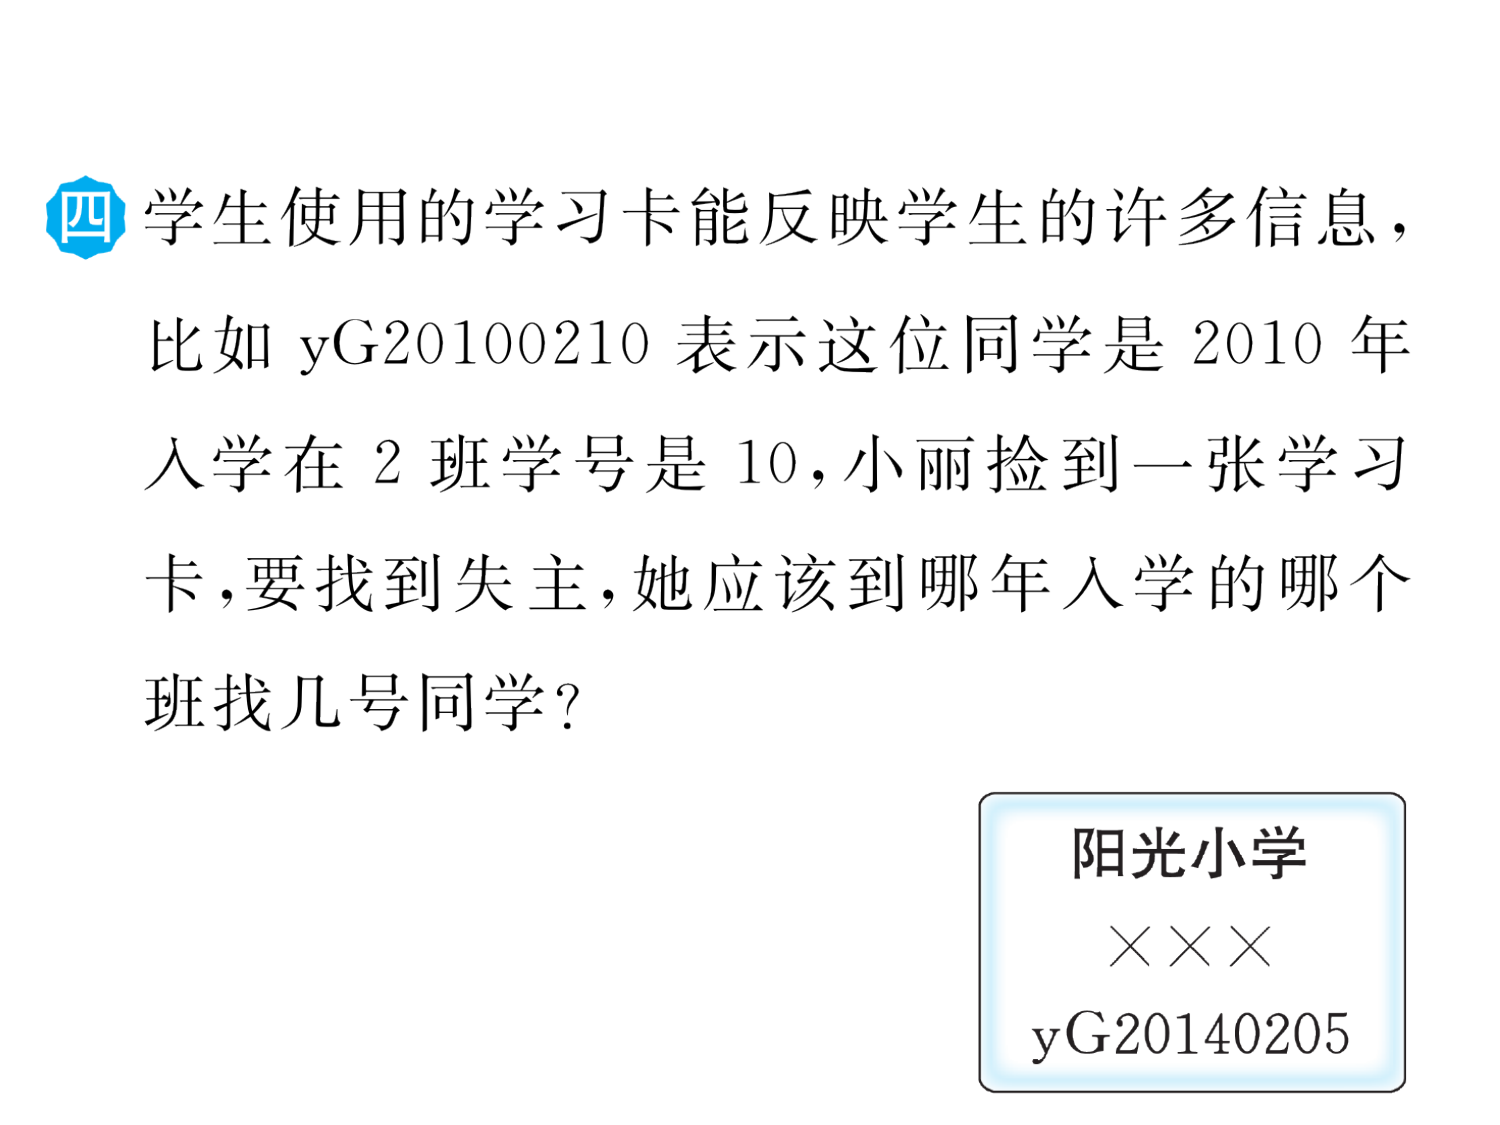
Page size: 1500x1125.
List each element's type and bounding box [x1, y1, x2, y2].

picture [41, 160, 1443, 1106]
